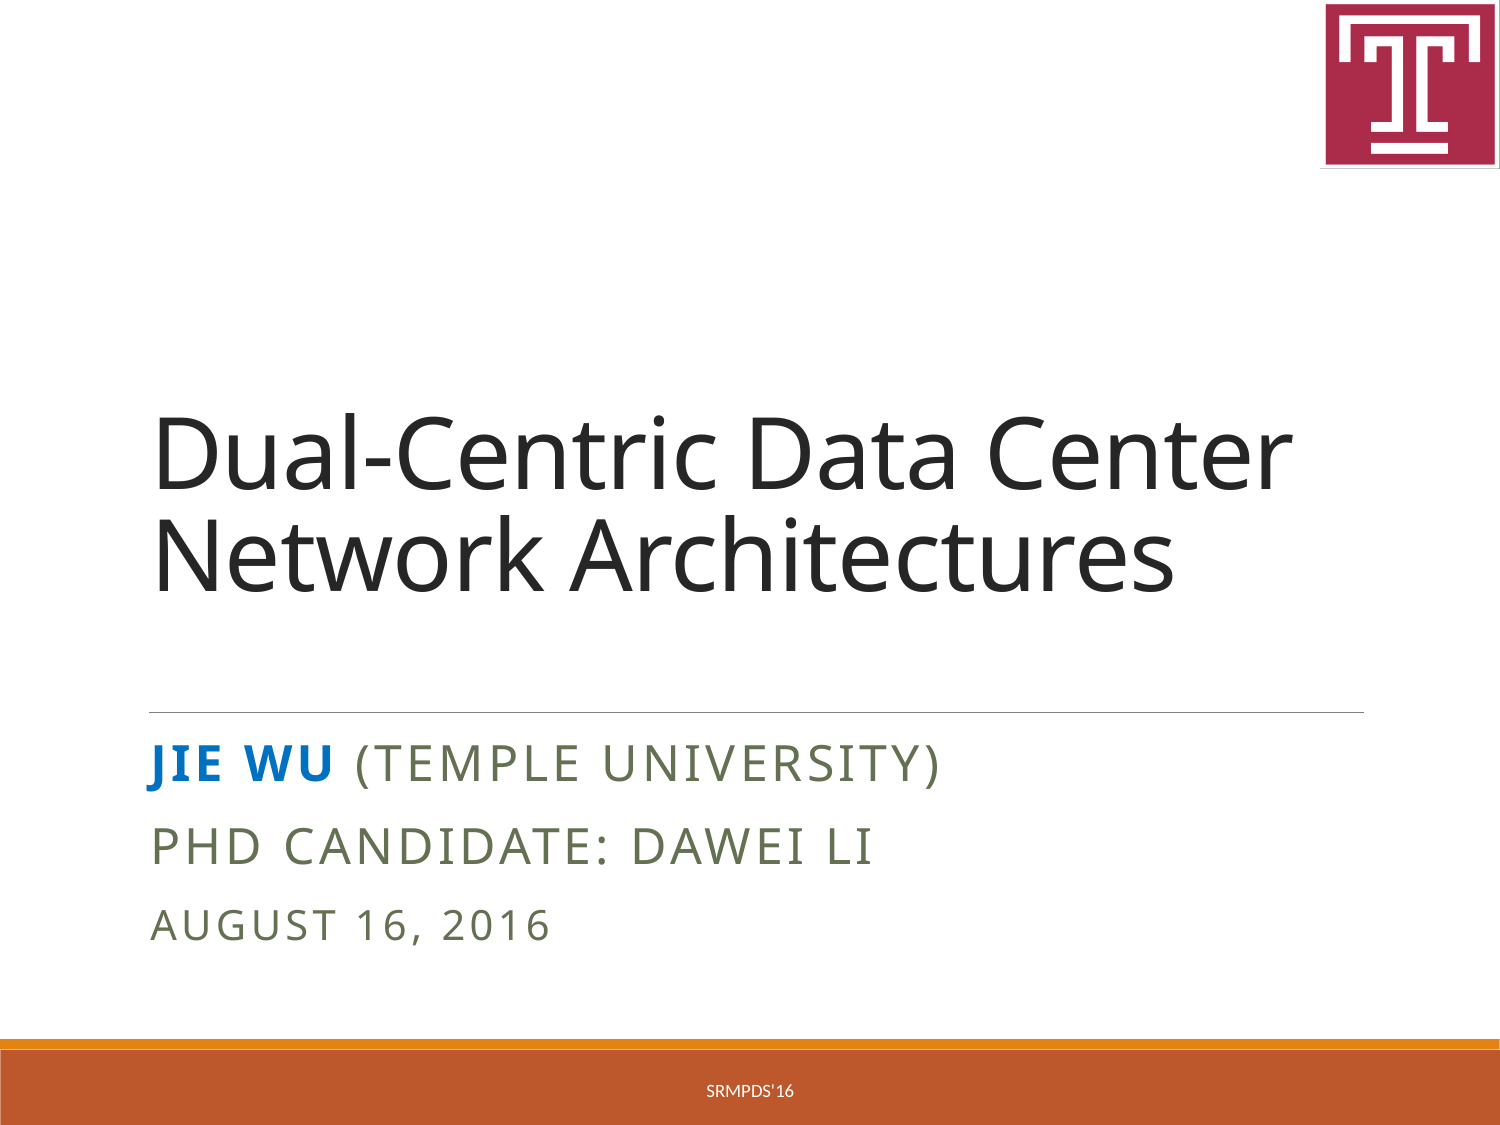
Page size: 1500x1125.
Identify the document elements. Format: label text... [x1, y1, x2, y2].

picture [1320, 0, 1500, 170]
title Dual-Centric Data Center Network Architectures [135, 124, 1373, 620]
subtitle Jie Wu (Temple University) PhD Candidate: Dawei Li August 16, 2016 [135, 730, 1373, 919]
footer SRMPDS'16 [453, 1059, 1047, 1120]
